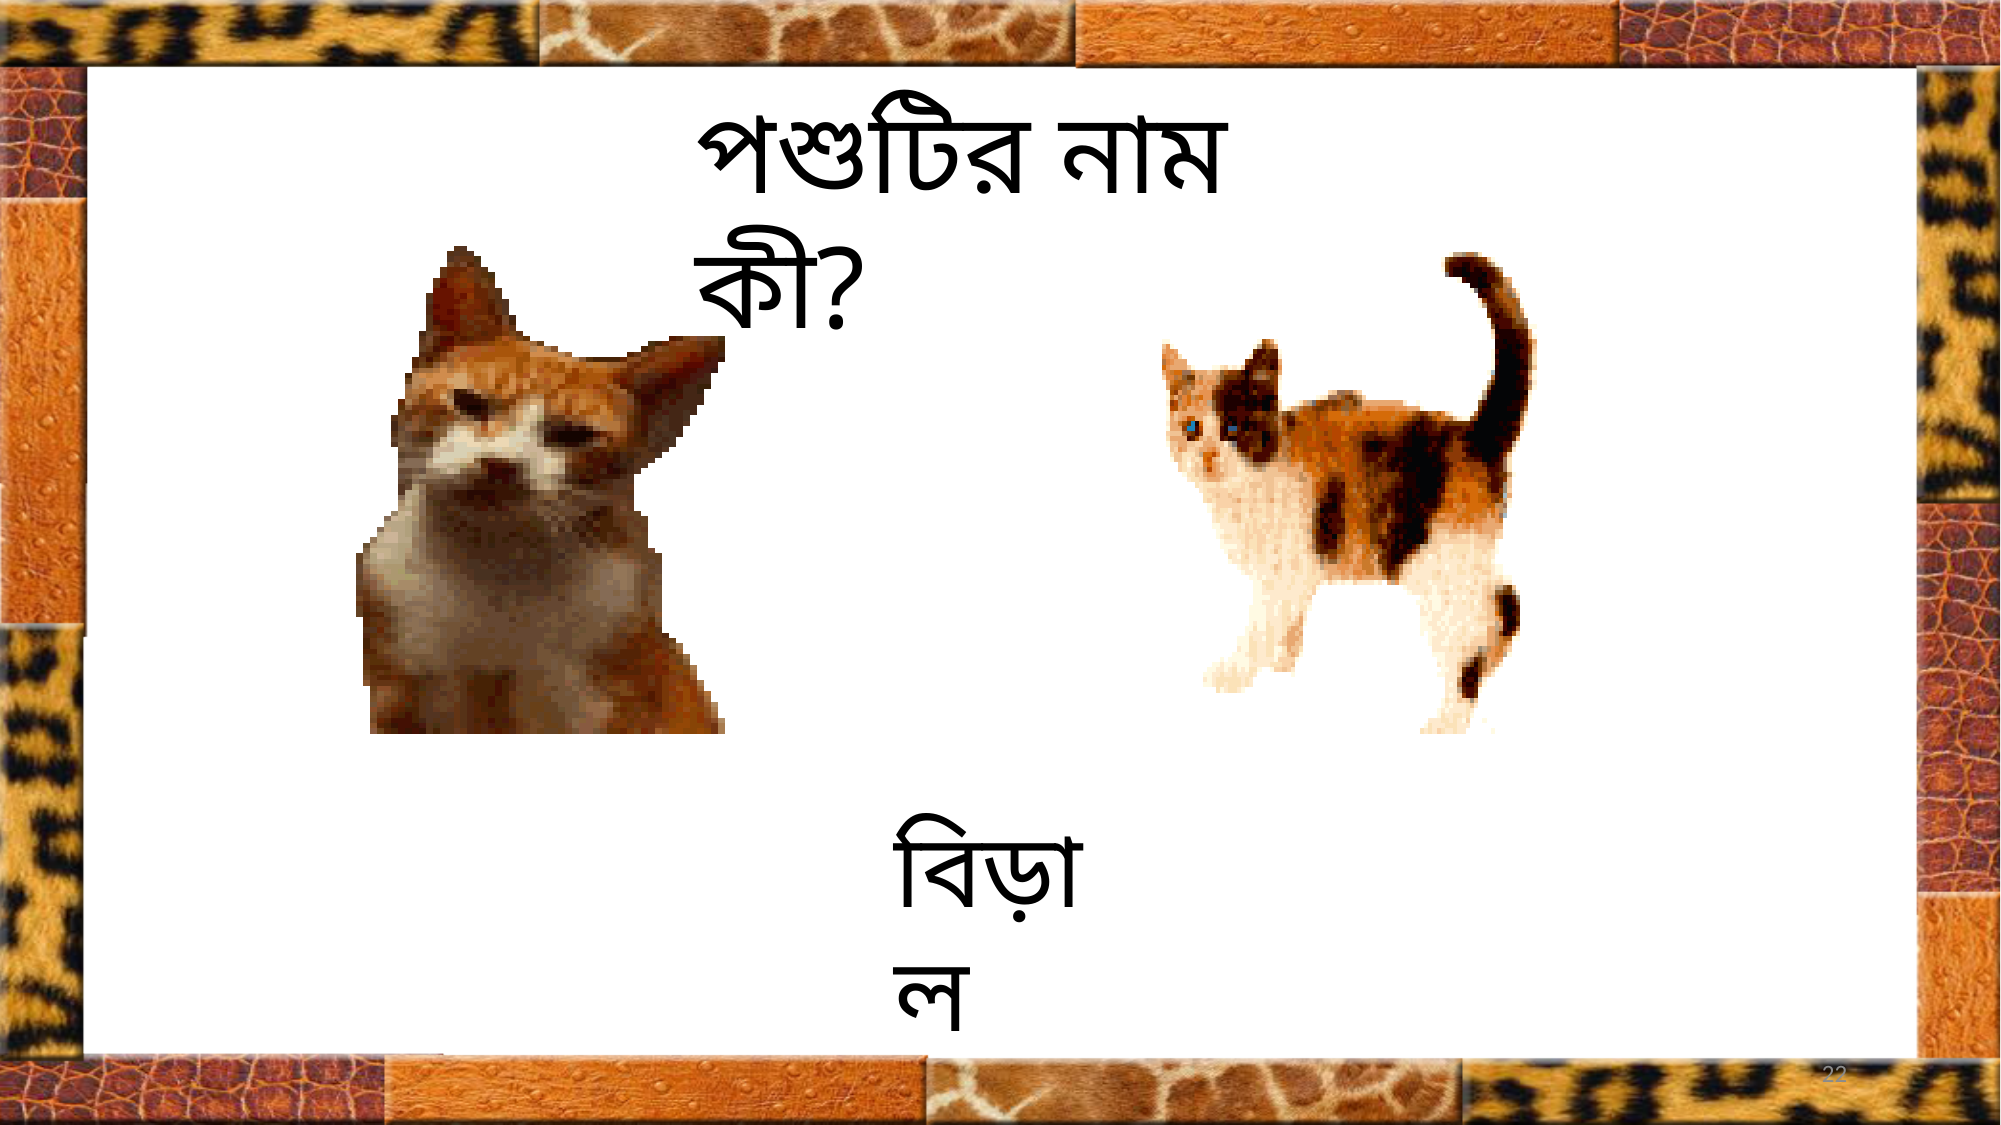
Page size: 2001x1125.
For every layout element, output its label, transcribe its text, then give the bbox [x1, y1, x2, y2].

text_box পশুটির নাম কী? [681, 73, 1319, 201]
picture [0, 0, 2001, 1125]
text_box বিড়াল [879, 798, 1121, 1059]
slide_number 22 [1412, 1042, 1863, 1103]
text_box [301, 201, 1662, 734]
